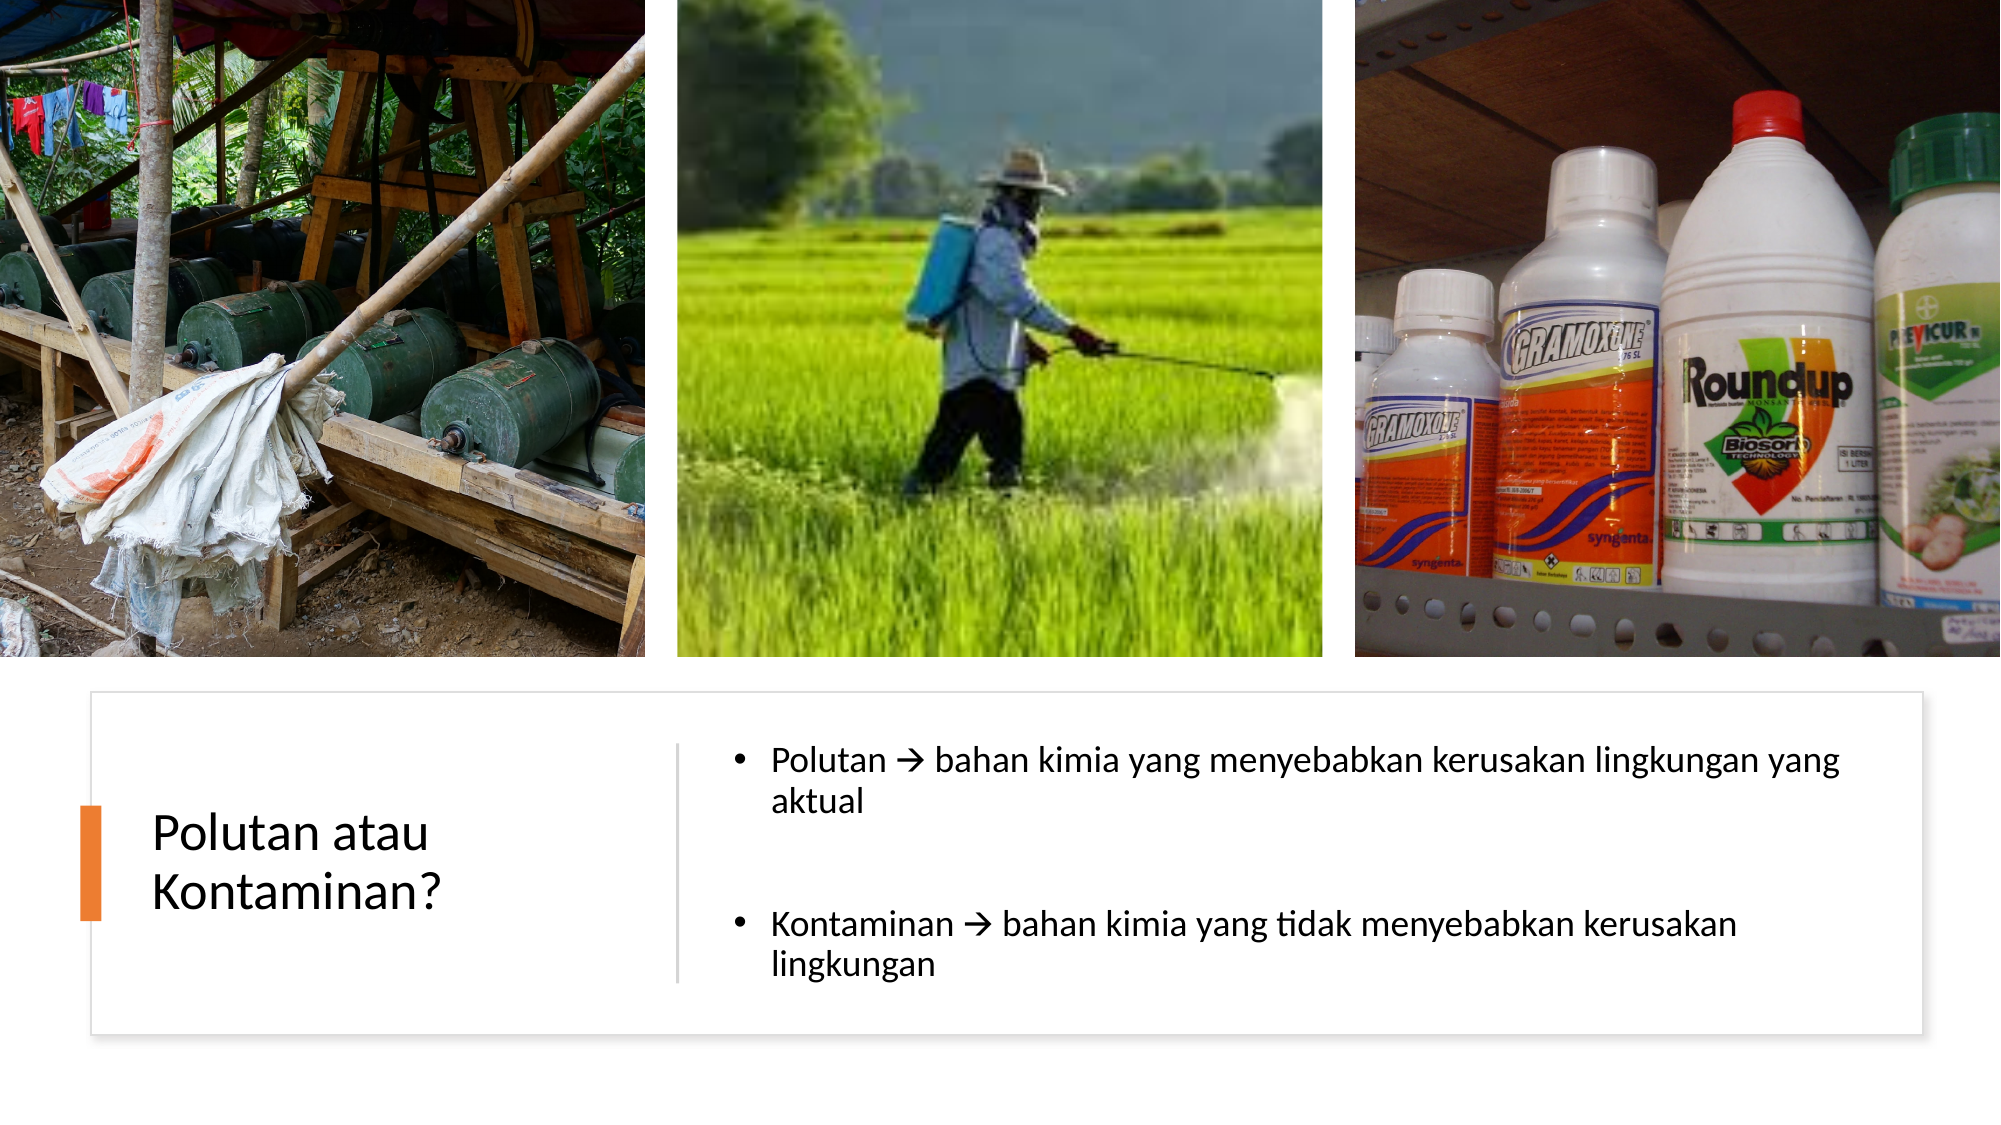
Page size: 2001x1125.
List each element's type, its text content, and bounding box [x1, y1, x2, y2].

picture [1354, 0, 2000, 658]
picture [0, 0, 646, 658]
text_box [676, 743, 680, 984]
text_box [90, 692, 1923, 1035]
title Polutan atau Kontaminan? [137, 727, 645, 998]
text_box [80, 805, 102, 922]
picture [677, 0, 1323, 658]
list Polutan 🡪 bahan kimia yang menyebabkan kerusakan lingkungan yang aktual Kontaminan 🡪 bahan kimia yang tidak menyebabkan kerusakan lingkungan [718, 727, 1884, 998]
text_box [0, 0, 2000, 1125]
